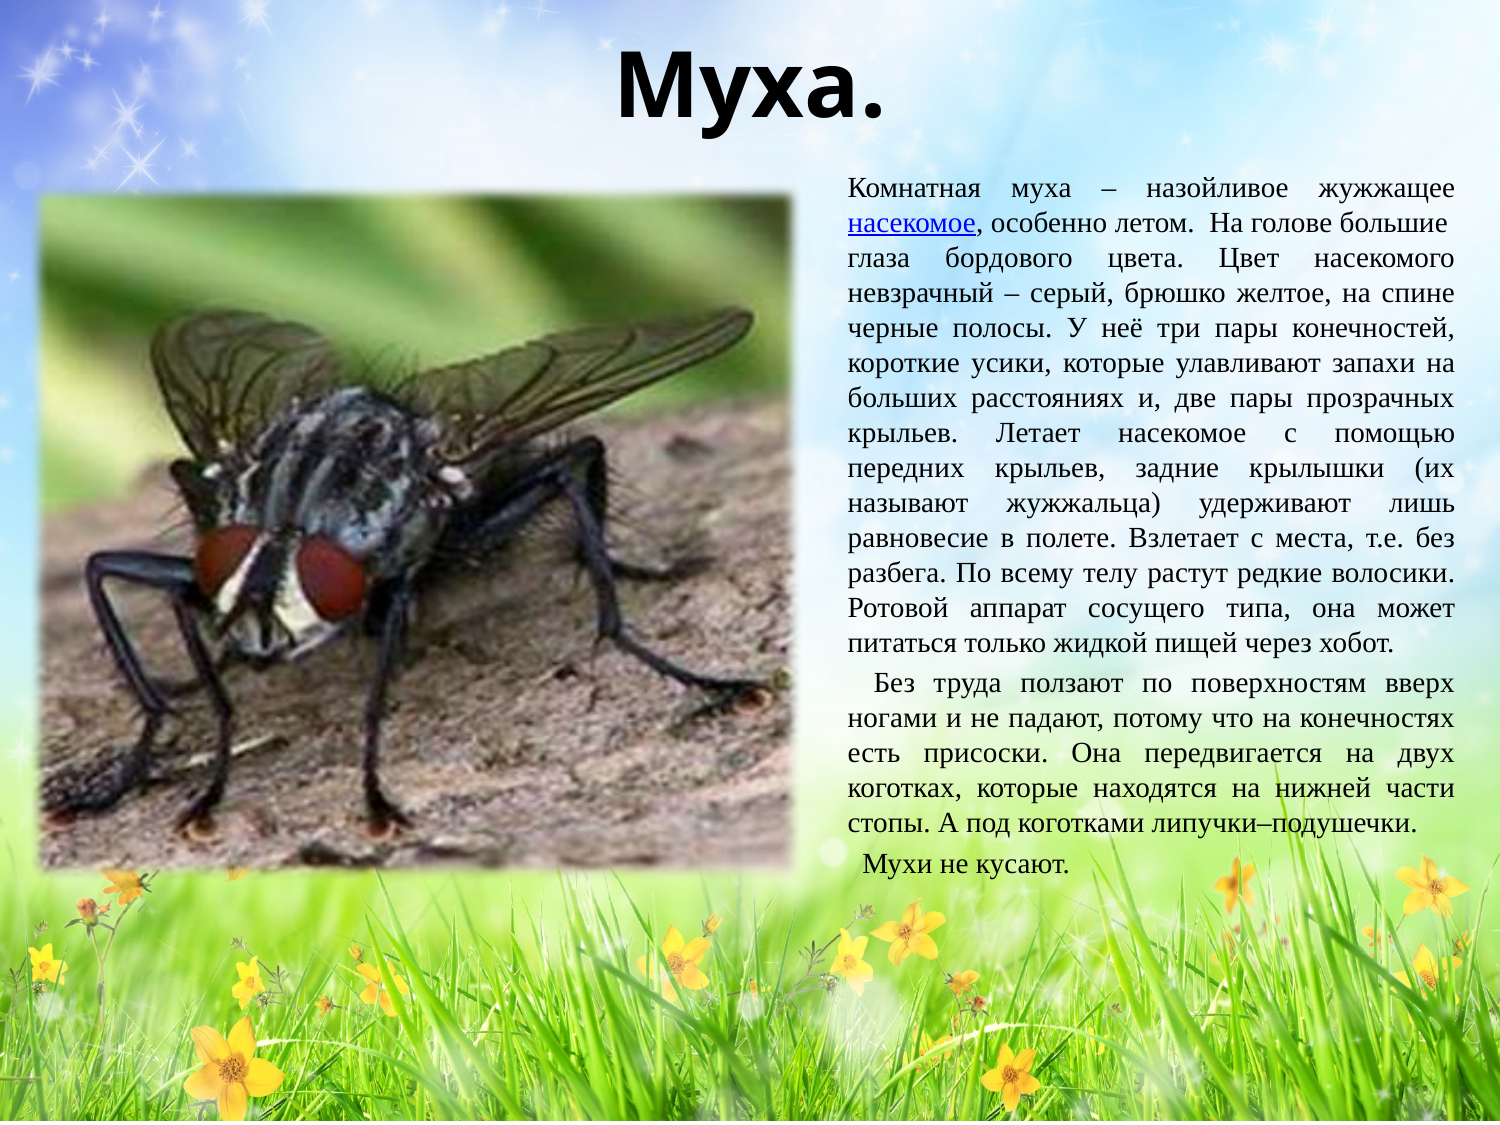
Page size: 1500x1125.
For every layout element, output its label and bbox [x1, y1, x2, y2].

picture [0, 0, 1500, 1121]
list [29, 184, 803, 882]
